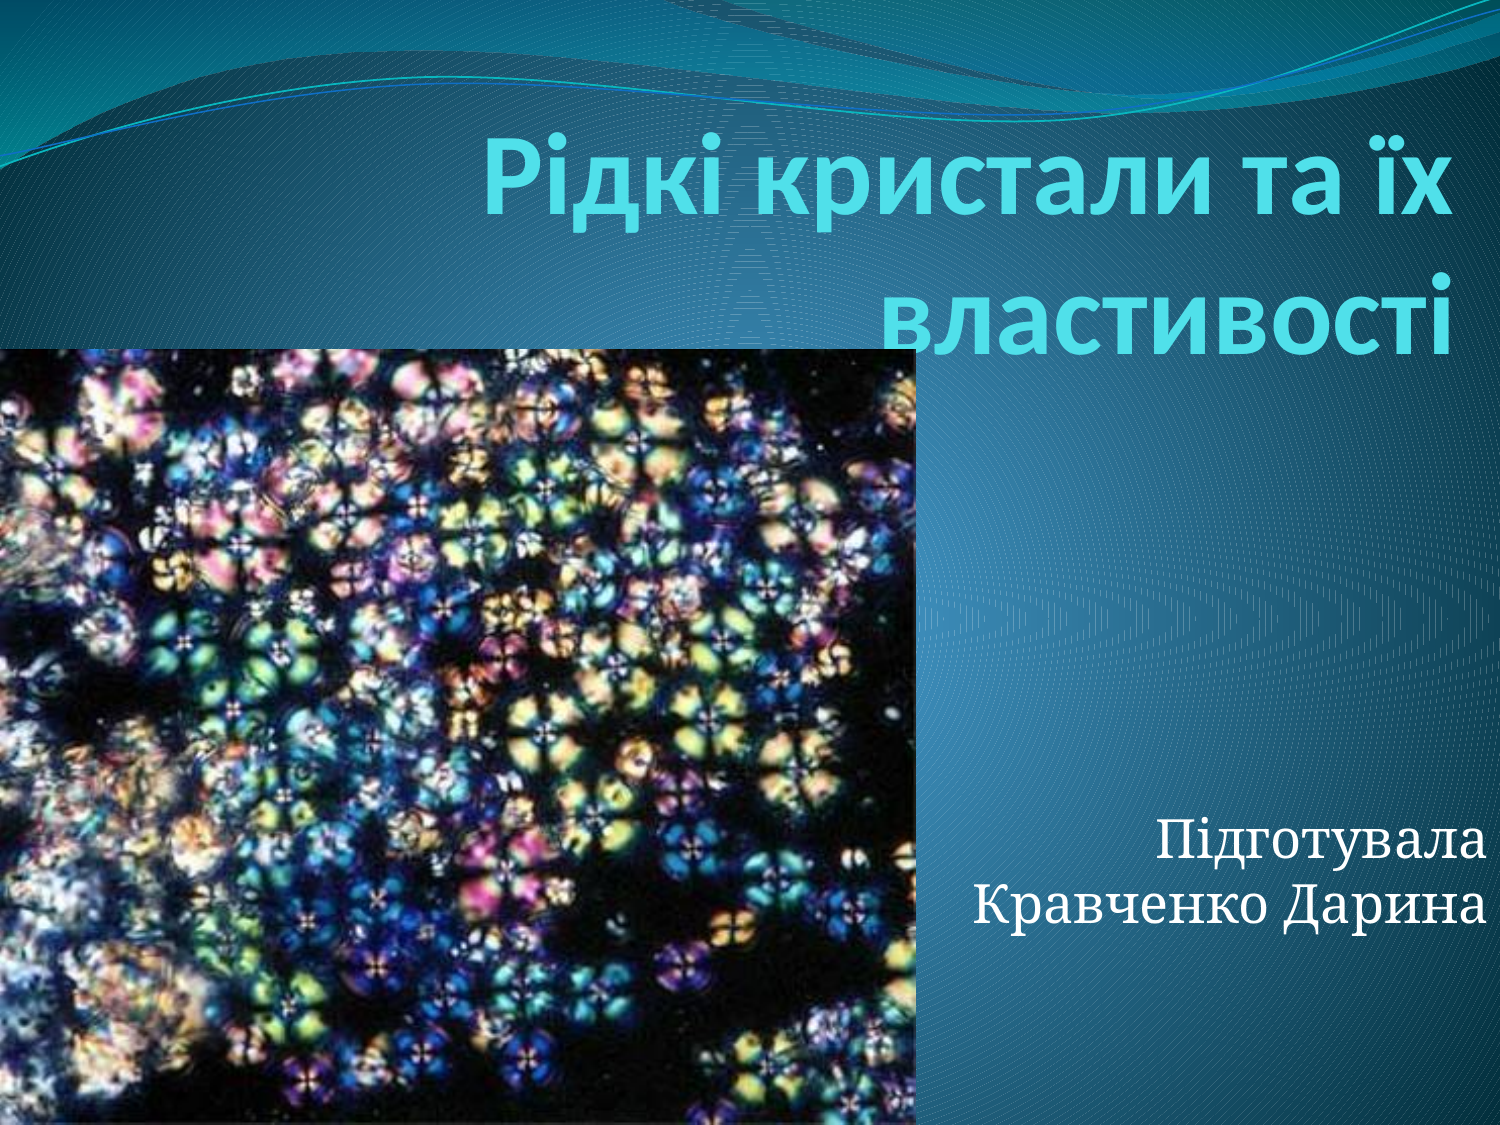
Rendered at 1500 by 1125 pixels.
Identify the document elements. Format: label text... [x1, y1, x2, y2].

picture [0, 348, 916, 1125]
title Рідкі кристали та їх властивості [171, 78, 1460, 379]
subtitle Підготувала Кравченко Дарина [937, 796, 1500, 1125]
